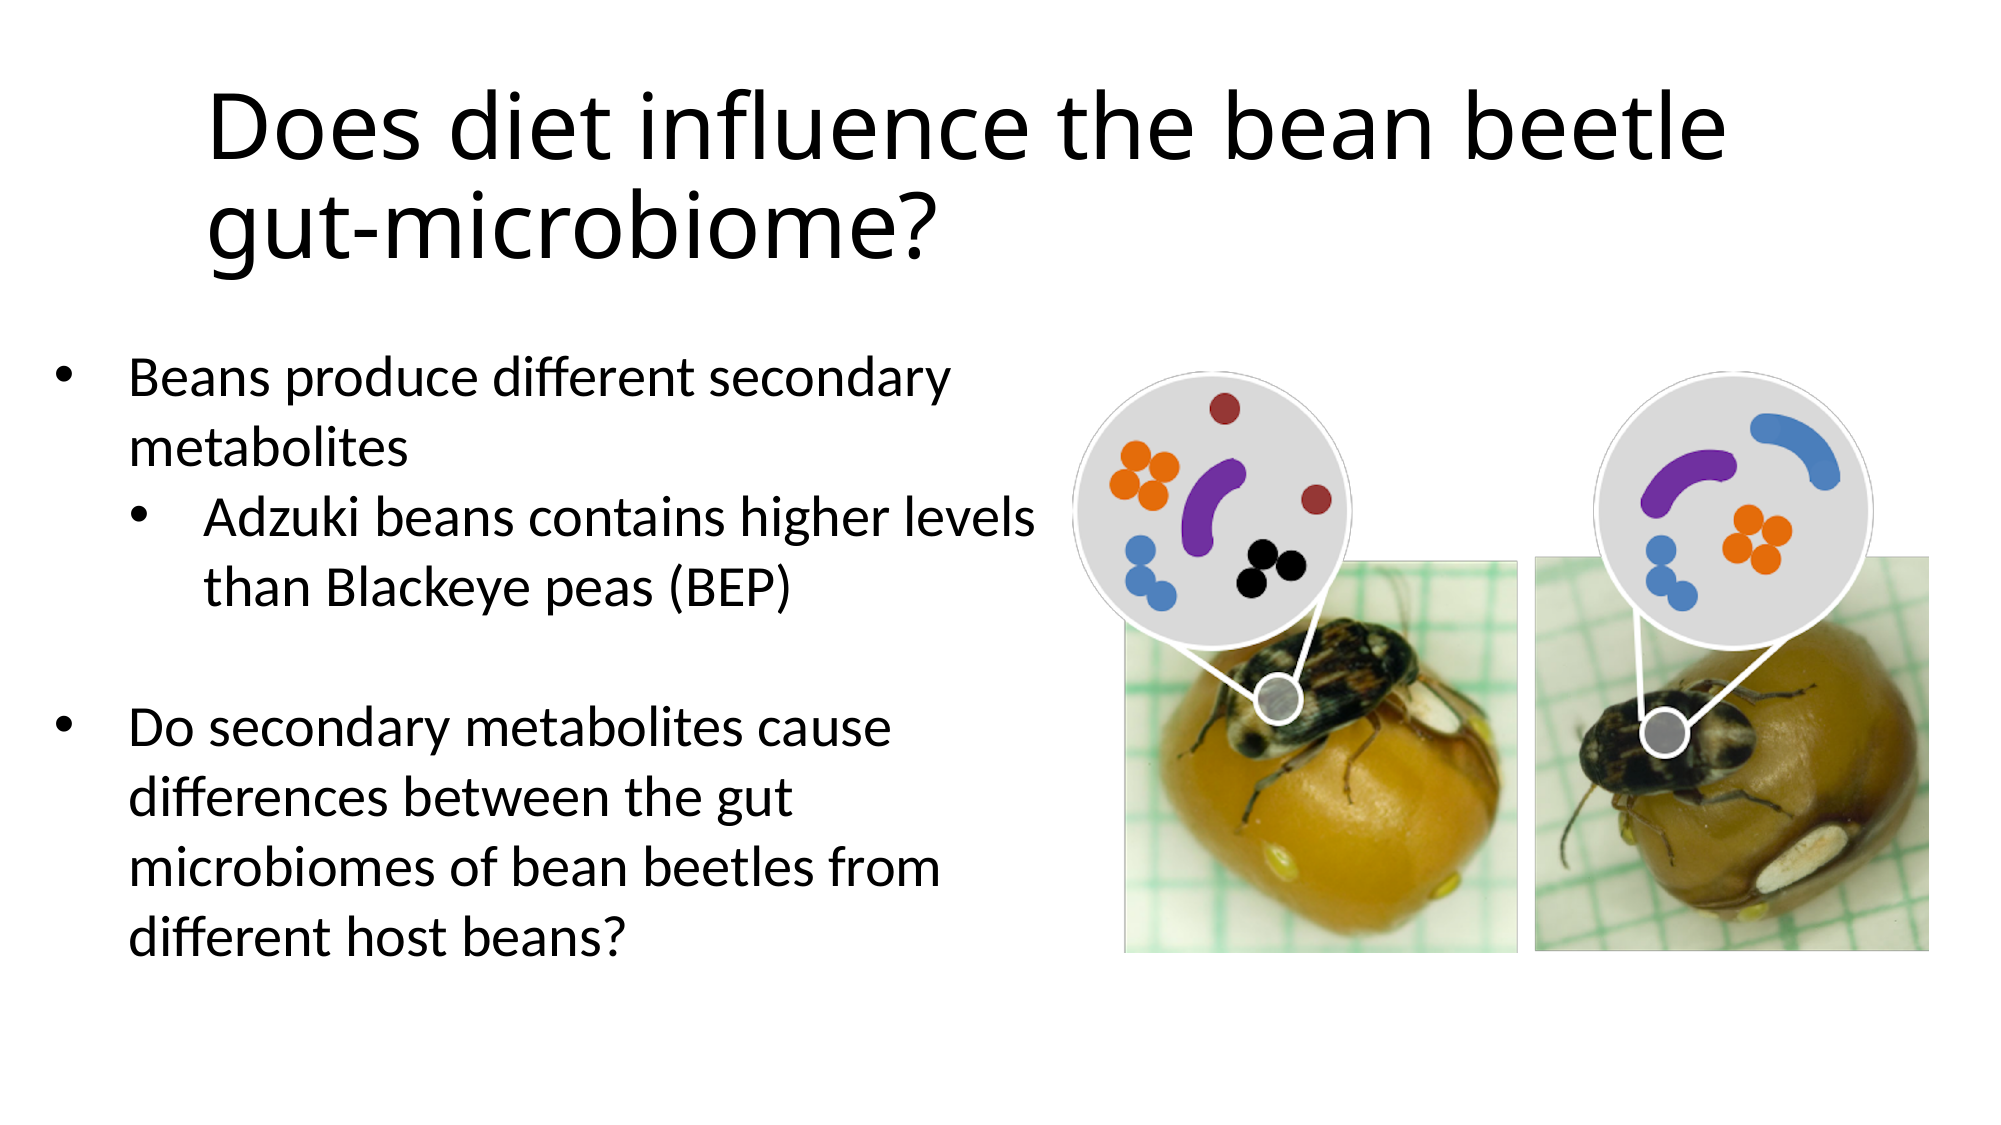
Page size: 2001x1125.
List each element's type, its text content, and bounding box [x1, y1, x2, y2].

text_box Beans produce different secondary metabolites Adzuki beans contains higher levels than Blackeye peas (BEP) Do secondary metabolites cause differences between the gut microbiomes of bean beetles from different host beans? [39, 331, 1073, 1021]
picture [1072, 371, 1929, 953]
title Does diet influence the bean beetle gut-microbiome? [190, 28, 1810, 332]
